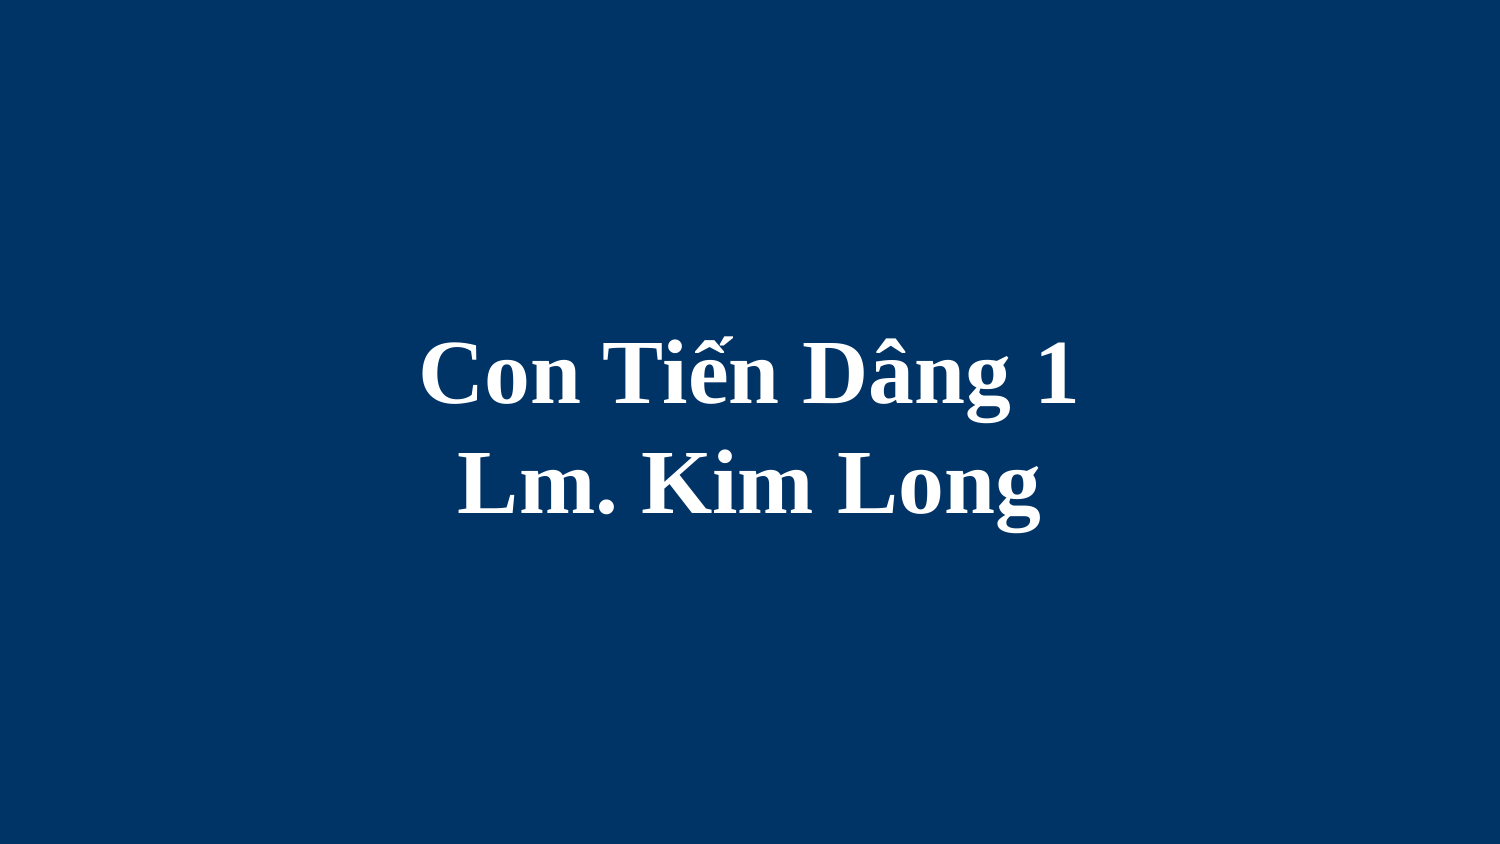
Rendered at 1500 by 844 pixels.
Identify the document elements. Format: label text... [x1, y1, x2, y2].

title Con Tiến Dâng 1 Lm. Kim Long [0, 0, 1500, 844]
